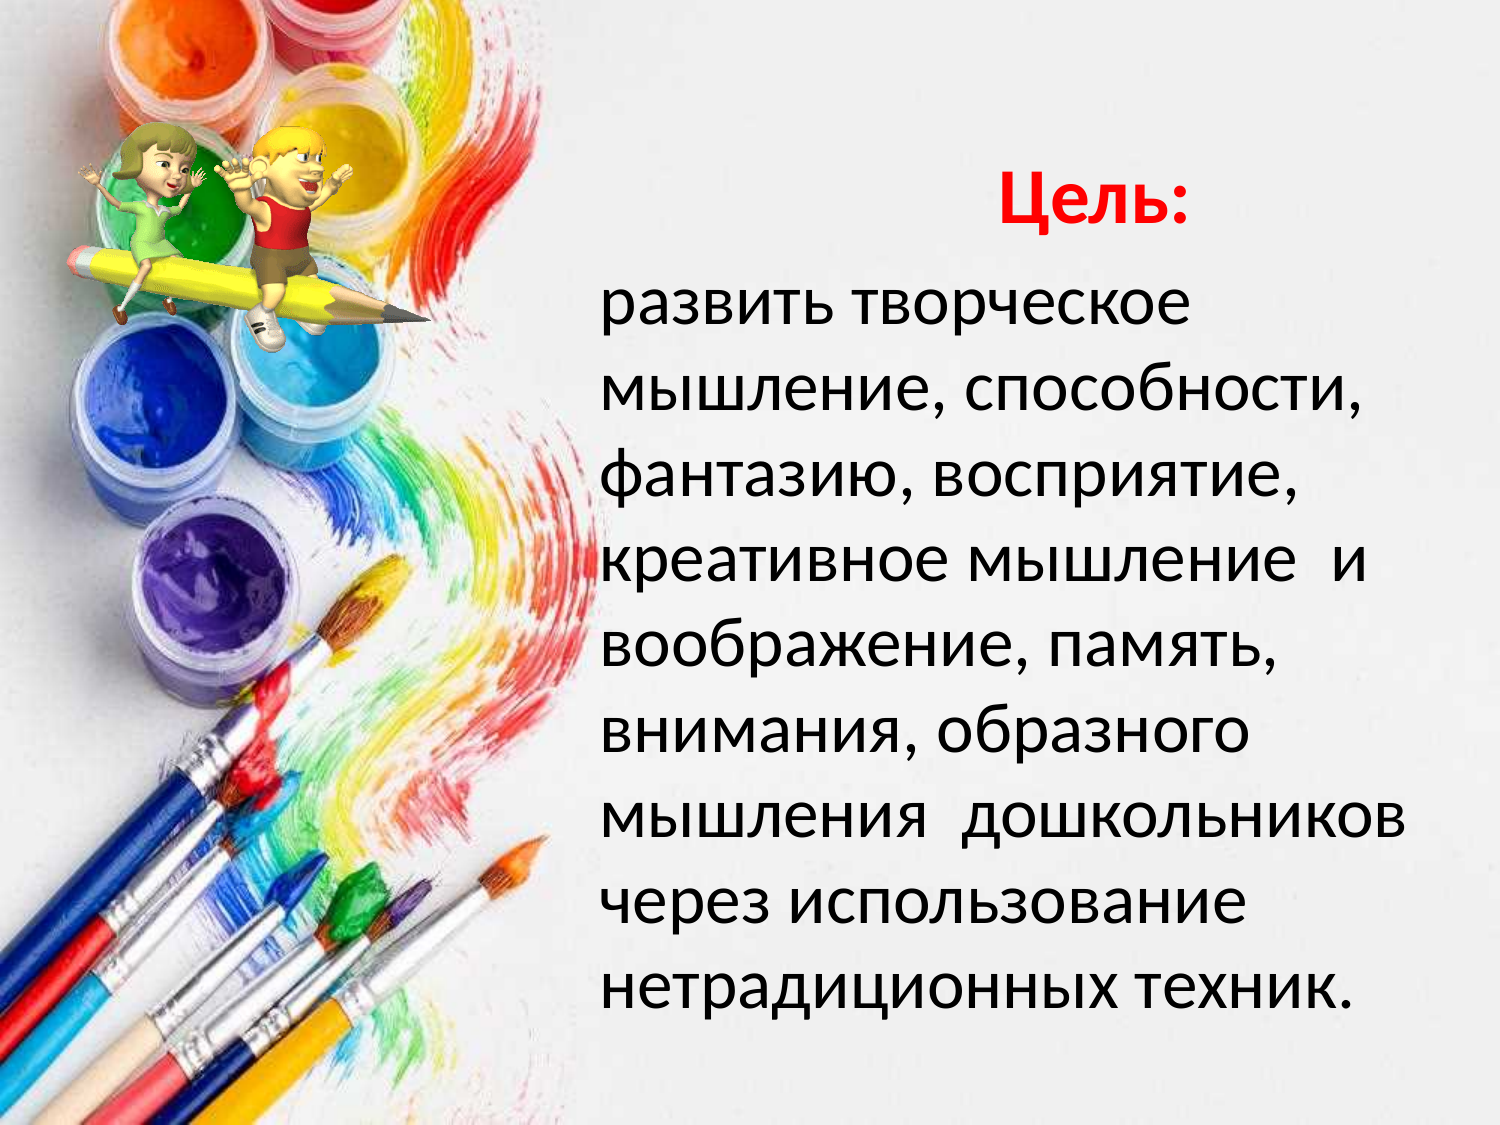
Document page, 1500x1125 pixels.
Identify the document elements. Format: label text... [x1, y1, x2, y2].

picture [0, 0, 1500, 1125]
list Цель: развить творческое мышление, способности, фантазию, восприятие, креативное мышление и воображение, память, внимания, образного мышления дошкольников через использование нетрадиционных техник. [584, 137, 1471, 1035]
